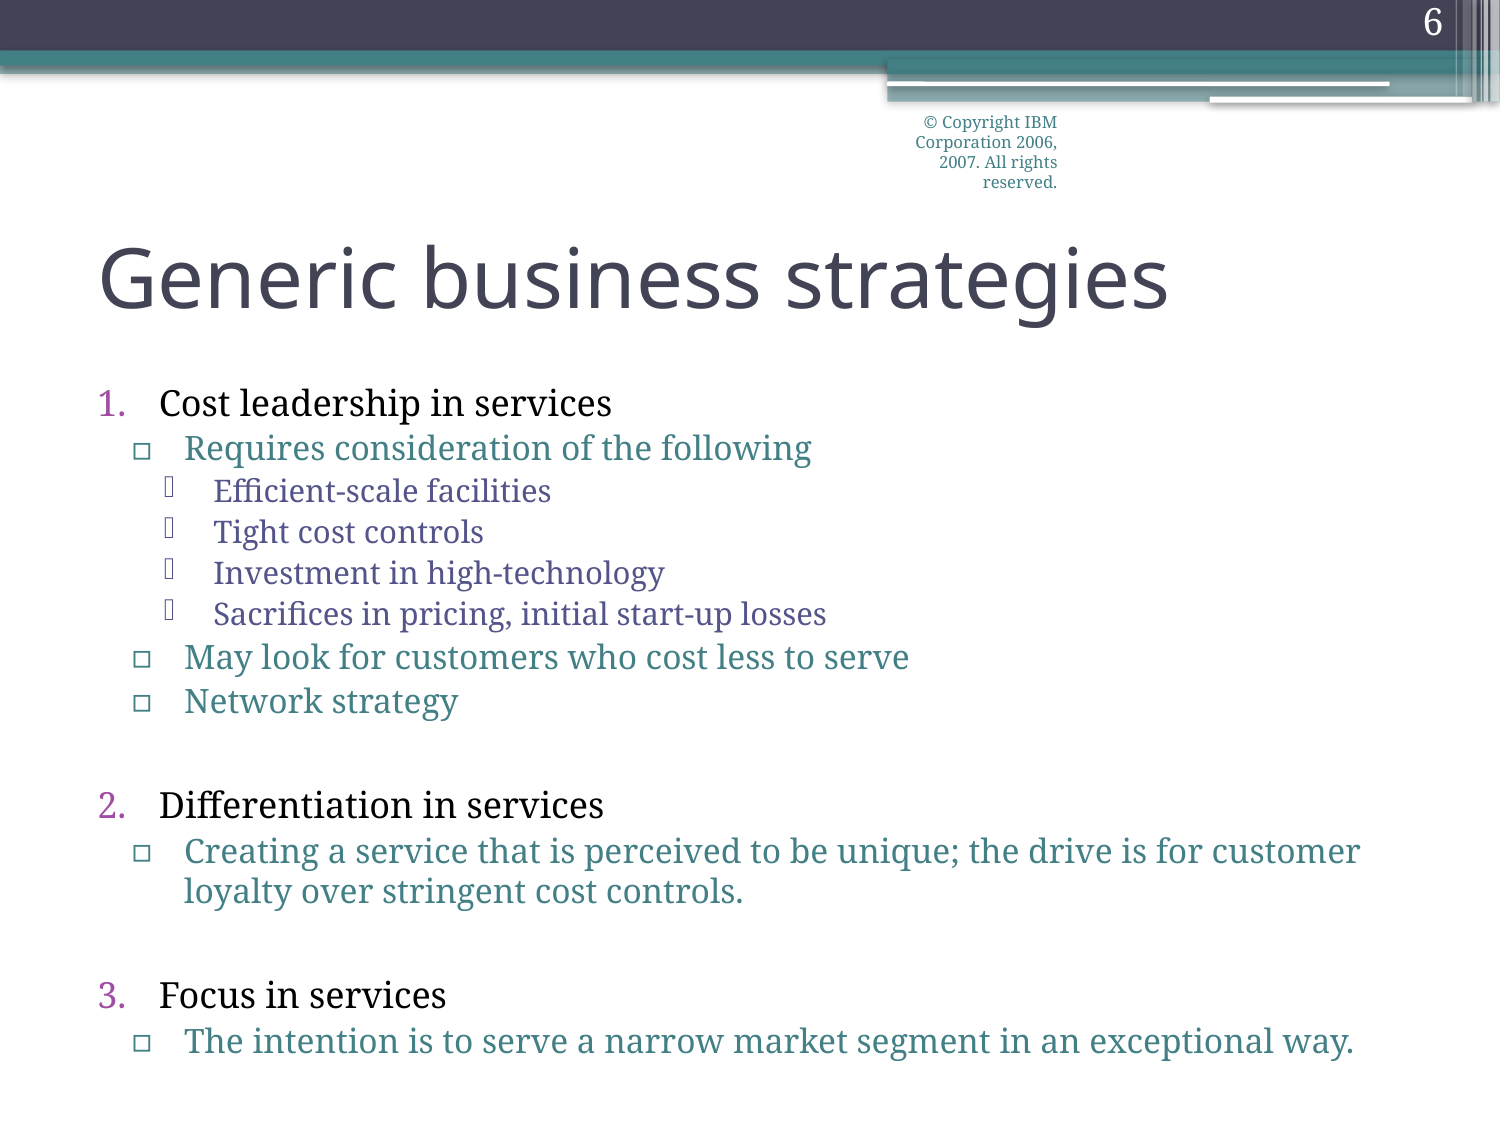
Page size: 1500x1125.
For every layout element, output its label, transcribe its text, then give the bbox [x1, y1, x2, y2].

slide_number 6 [1341, 0, 1466, 61]
title Generic business strategies [75, 187, 1425, 363]
list Cost leadership in services Requires consideration of the following Efficient-scale facilities Tight cost controls Investment in high-technology Sacrifices in pricing, initial start-up losses May look for customers who cost less to serve Network strategy Differentiation in services Creating a service that is perceived to be unique; the drive is for customer loyalty over stringent cost controls. Focus in services The intention is to serve a narrow market segment in an exceptional way. [75, 368, 1425, 1079]
footer © Copyright IBM Corporation 2006, 2007. All rights reserved. [862, 100, 1080, 176]
